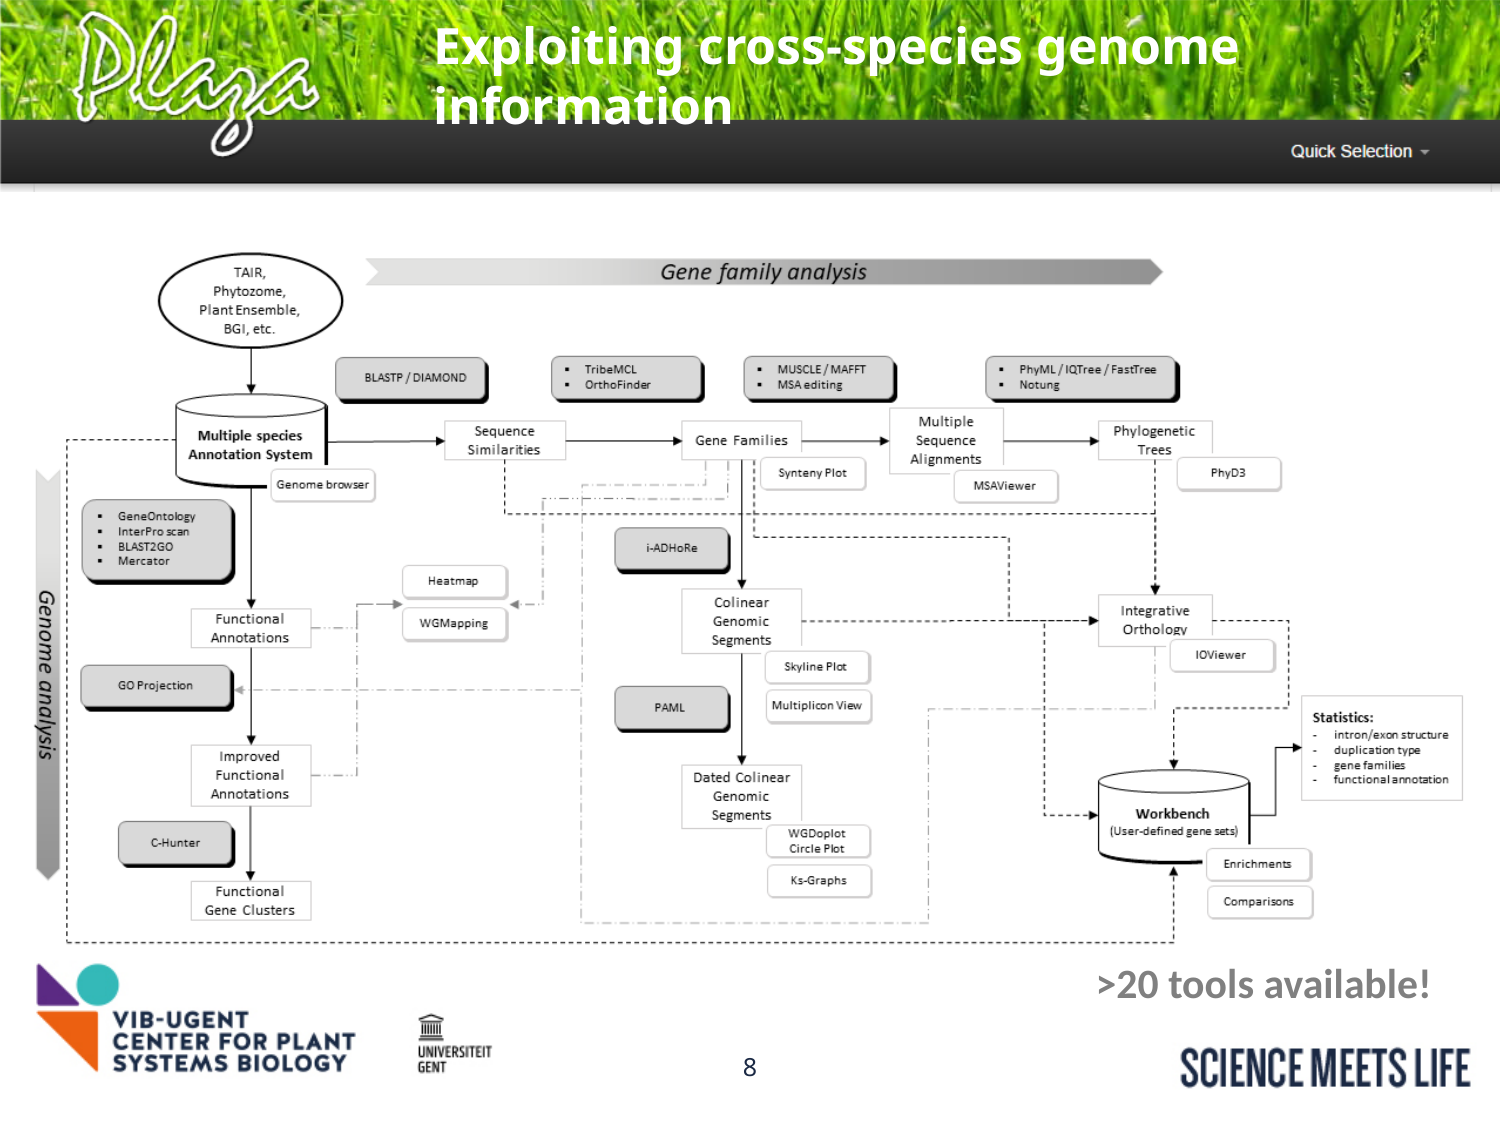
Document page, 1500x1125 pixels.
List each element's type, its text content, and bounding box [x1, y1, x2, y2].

picture [0, 0, 1500, 1125]
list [30, 249, 1469, 950]
text_box >20 tools available! [1080, 954, 1471, 1015]
slide_number 8 [575, 1044, 925, 1104]
